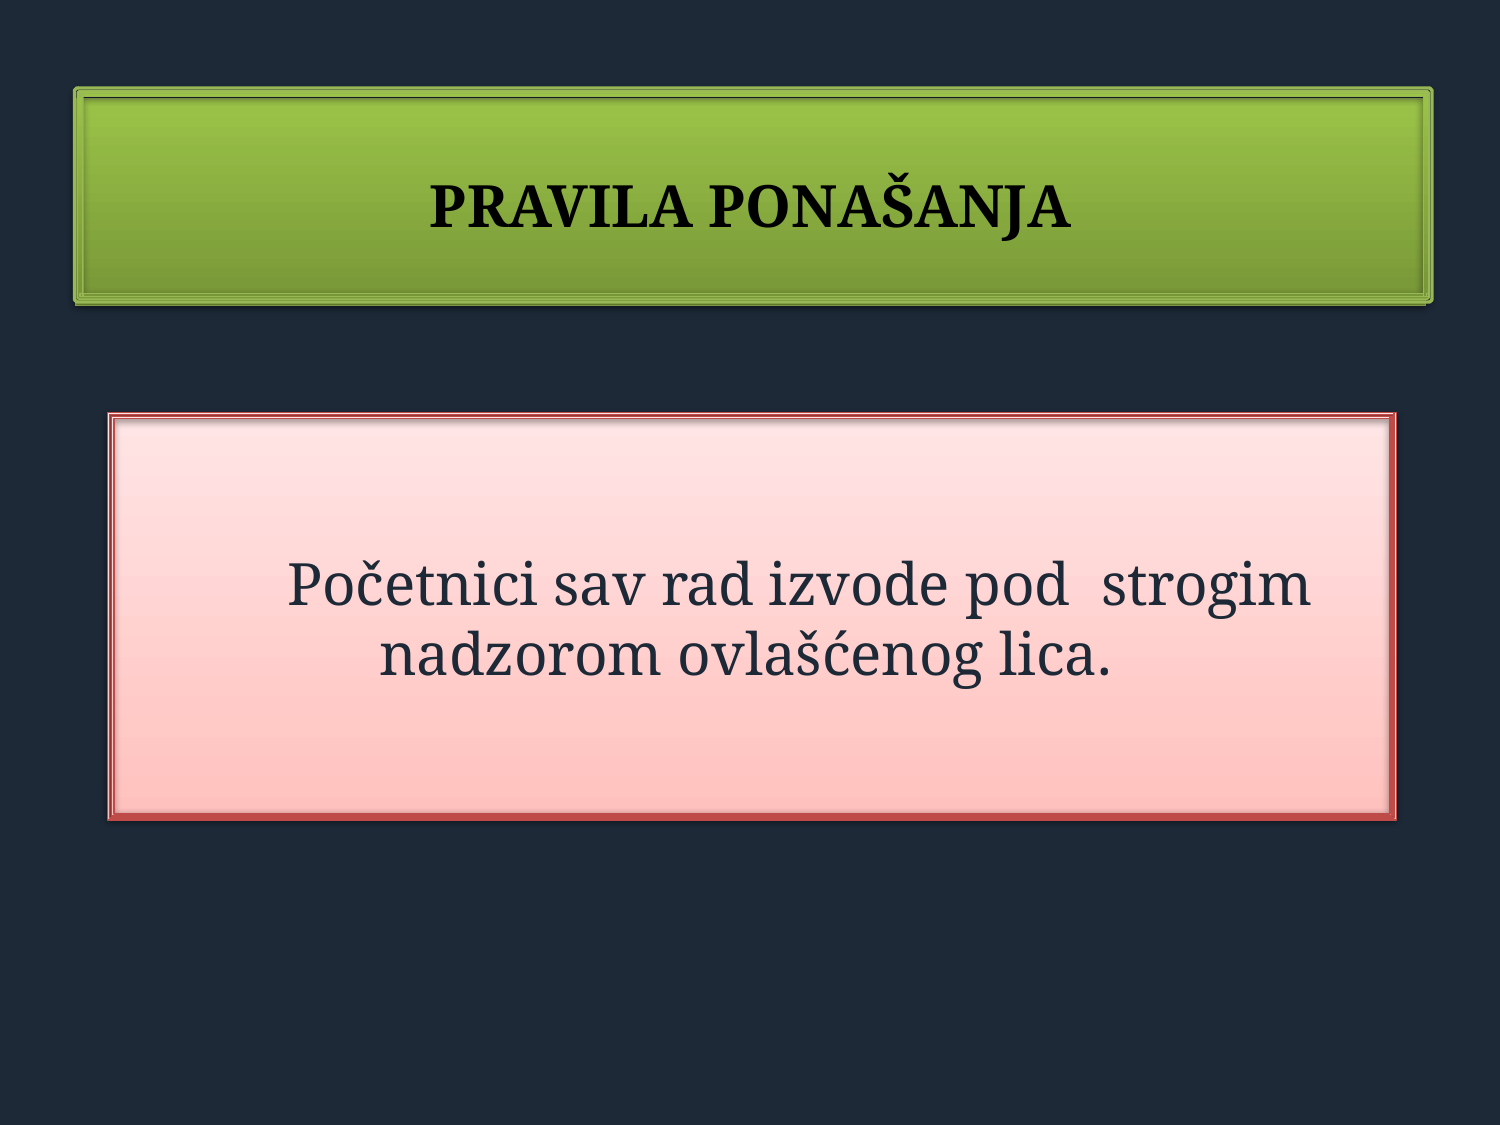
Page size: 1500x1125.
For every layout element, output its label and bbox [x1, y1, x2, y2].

text_box [73, 86, 1434, 306]
text_box [107, 412, 1397, 821]
